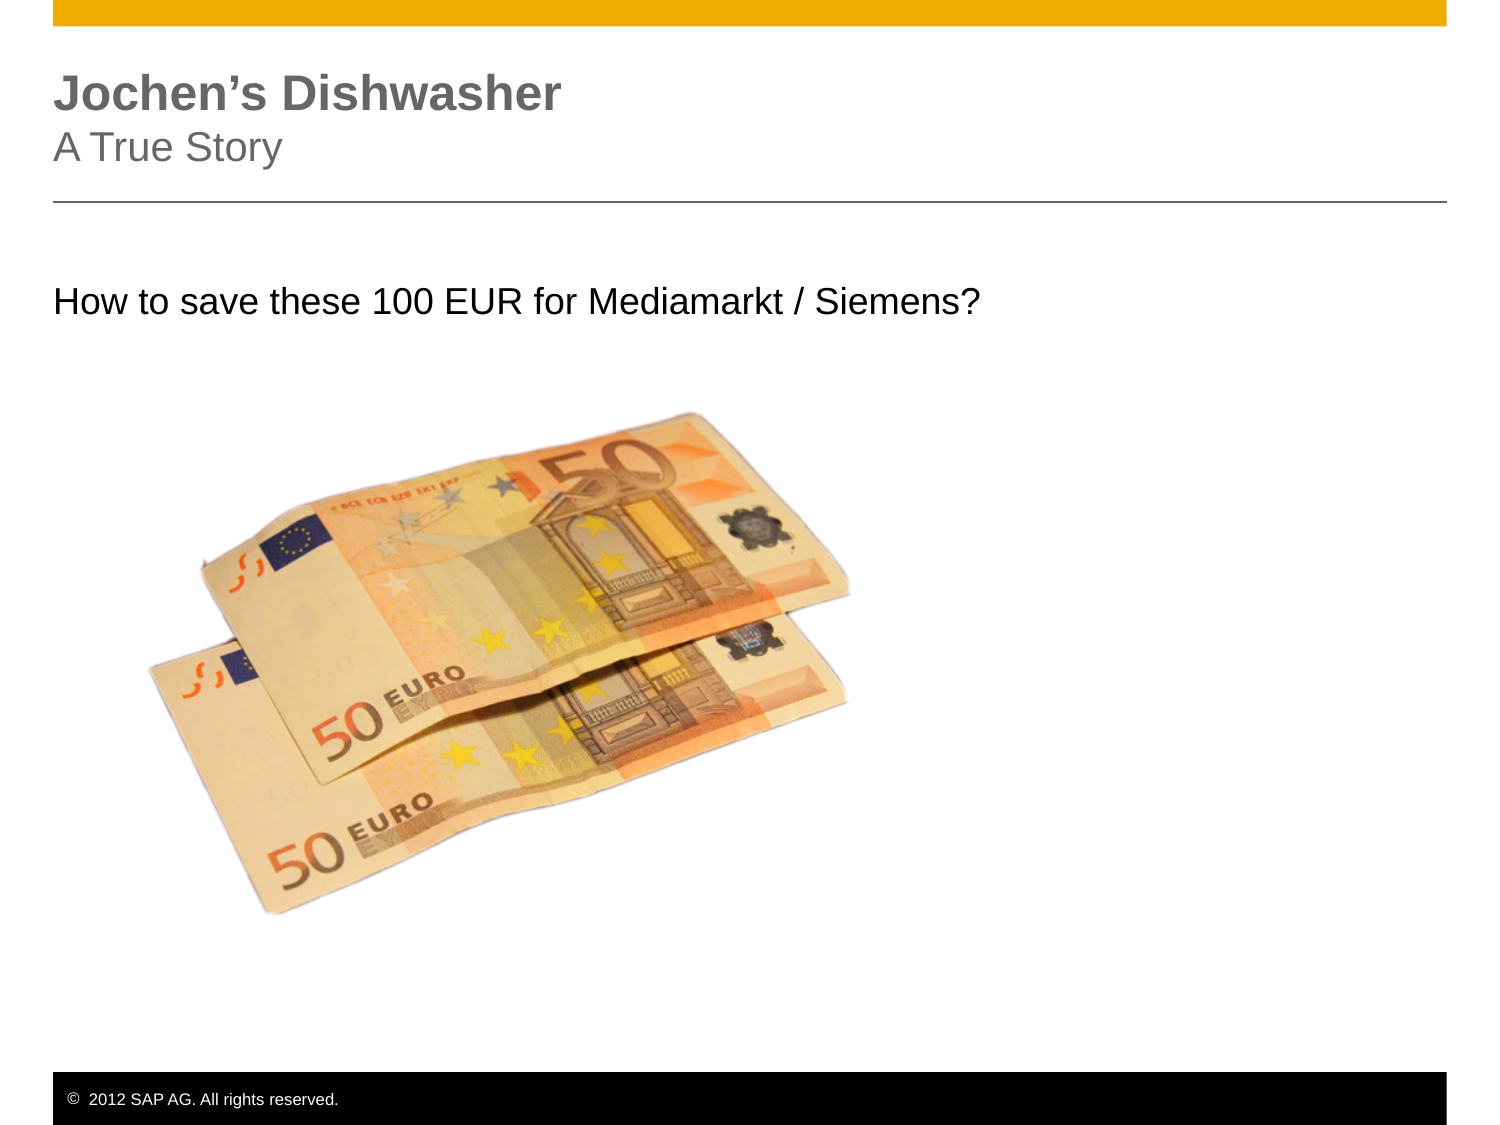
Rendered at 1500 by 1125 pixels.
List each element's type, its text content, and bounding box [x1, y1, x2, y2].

text_box Jochen’s Dishwasher A True Story [53, 53, 1447, 178]
list How to save these 100 EUR for Mediamarkt / Siemens? [53, 277, 1447, 998]
picture [52, 369, 1044, 1030]
